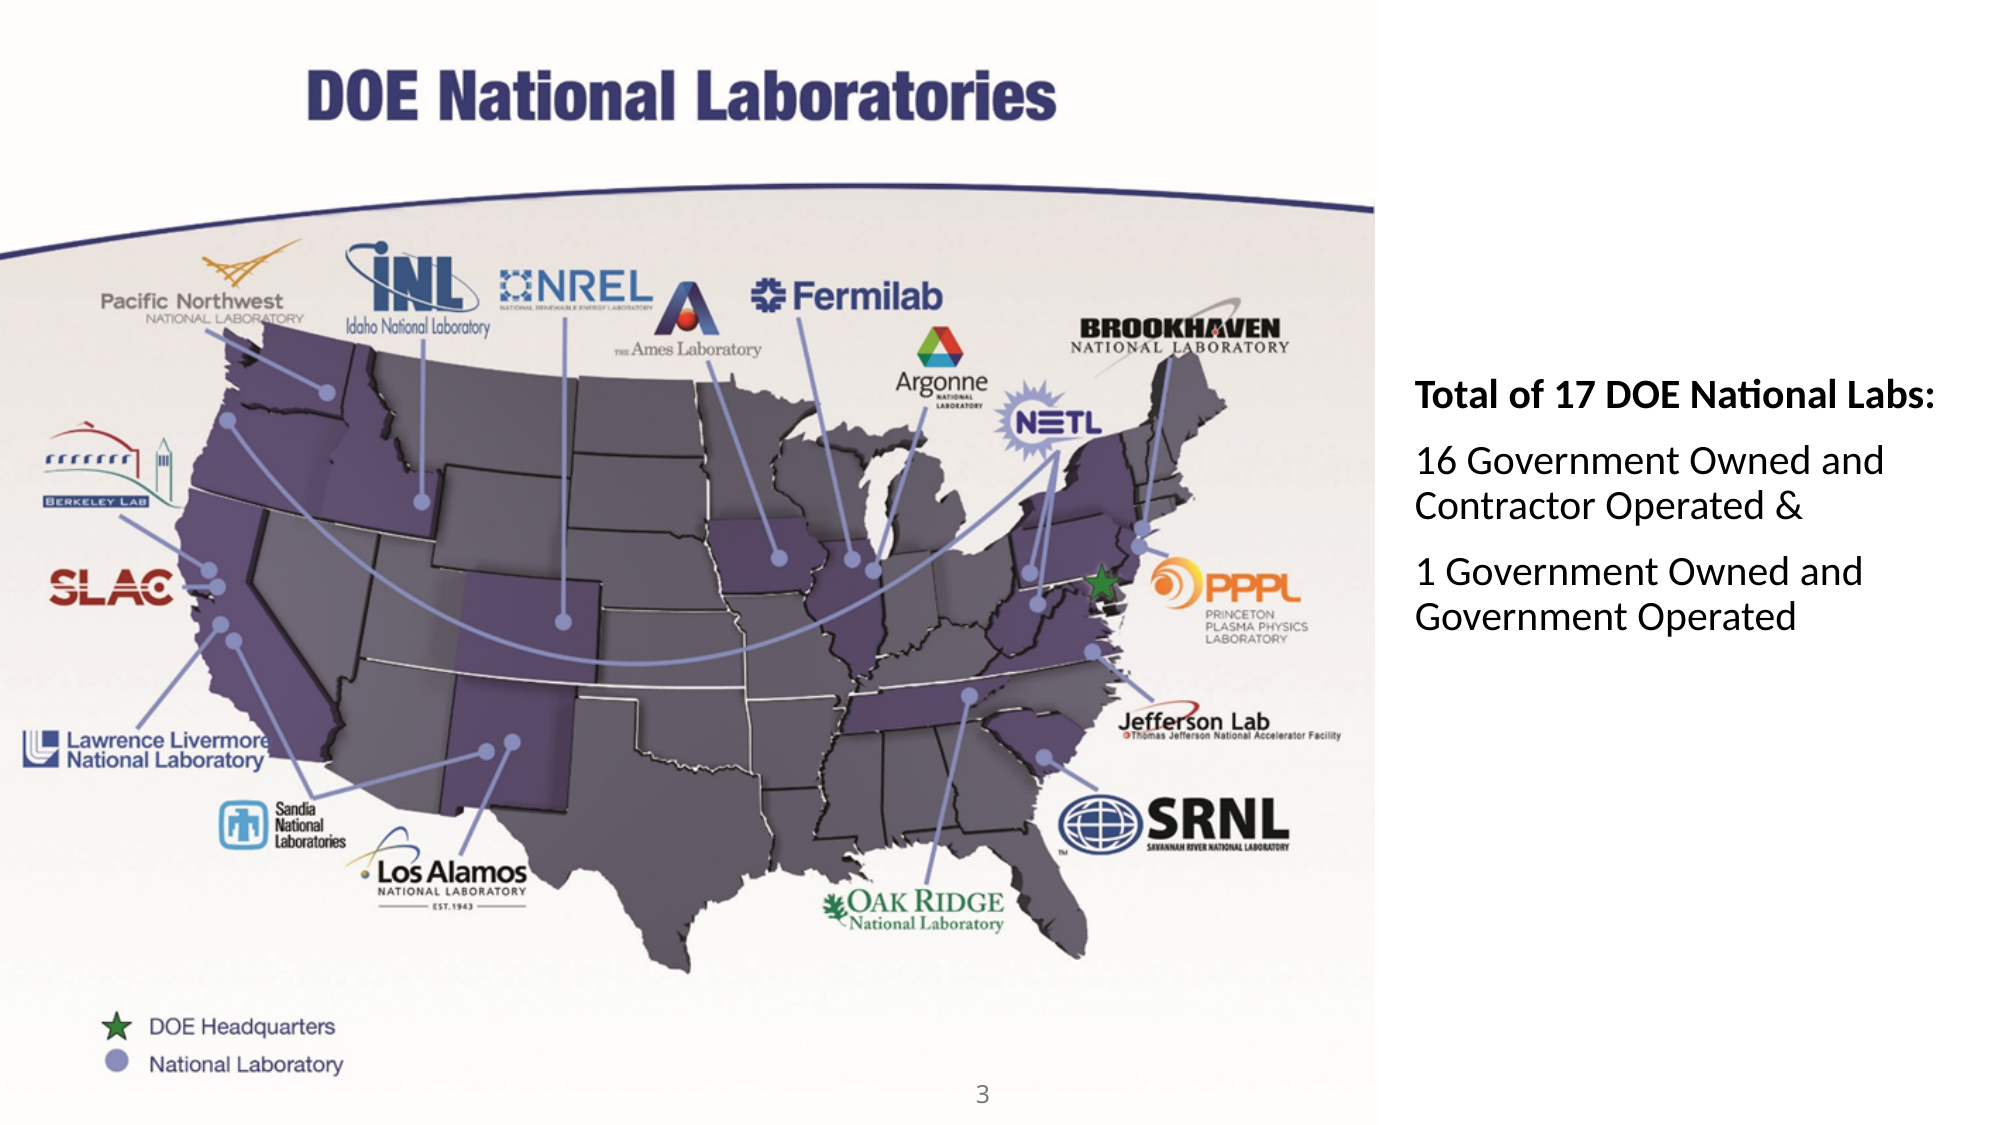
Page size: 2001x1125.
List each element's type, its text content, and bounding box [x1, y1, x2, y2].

picture [0, 1, 1376, 1125]
text_box Total of 17 DOE National Labs: 16 Government Owned and Contractor Operated & 1 Government Owned and Government Operated [1400, 365, 1953, 647]
